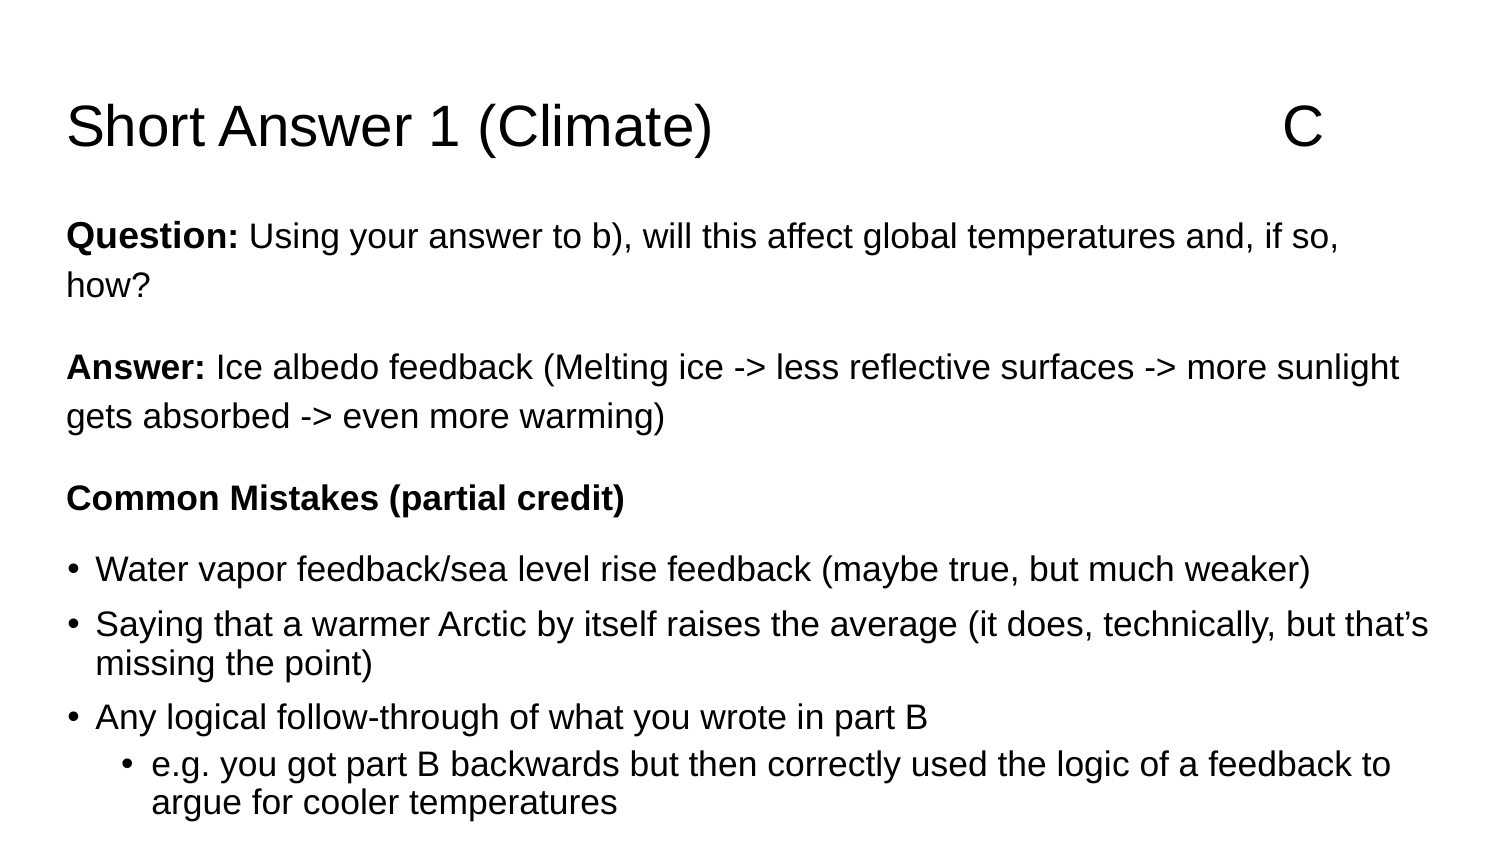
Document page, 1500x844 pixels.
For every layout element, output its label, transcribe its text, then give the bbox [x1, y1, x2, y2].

list Question: Using your answer to b), will this affect global temperatures and, if so, how? Answer: Ice albedo feedback (Melting ice -> less reflective surfaces -> more sunlight gets absorbed -> even more warming) Common Mistakes (partial credit) Water vapor feedback/sea level rise feedback (maybe true, but much weaker) Saying that a warmer Arctic by itself raises the average (it does, technically, but that’s missing the point) Any logical follow-through of what you wrote in part B e.g. you got part B backwards but then correctly used the logic of a feedback to argue for cooler temperatures [51, 189, 1449, 750]
title Short Answer 1 (Climate) C [51, 72, 1449, 167]
